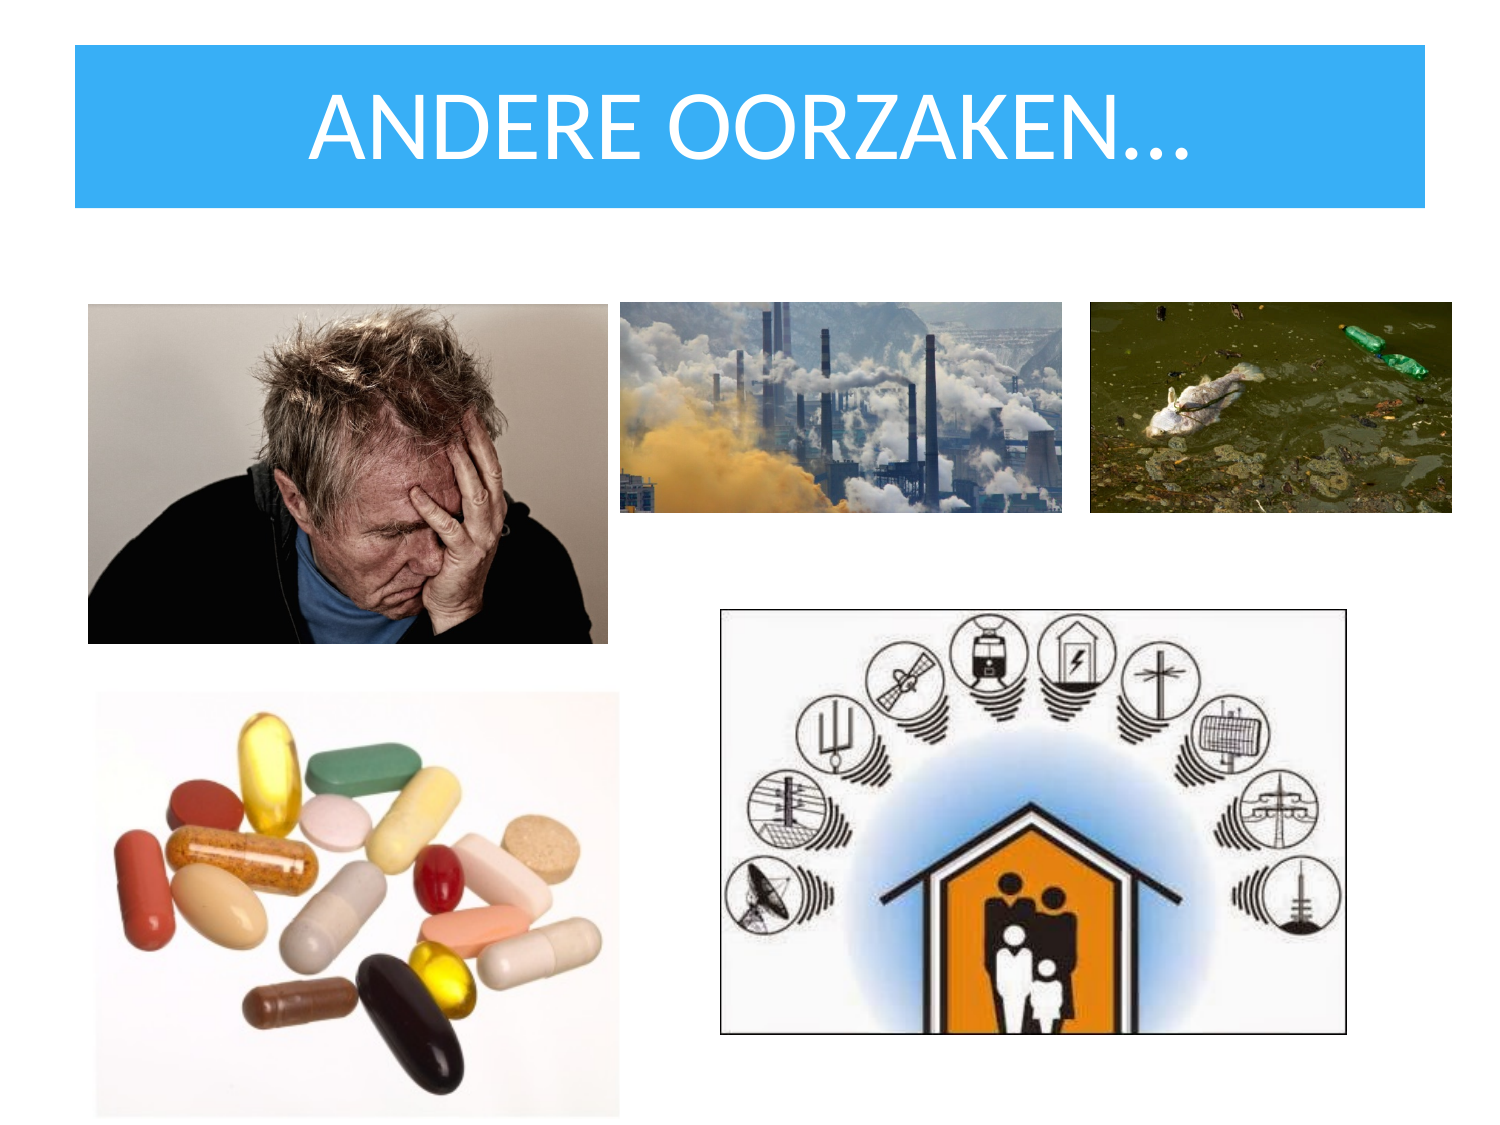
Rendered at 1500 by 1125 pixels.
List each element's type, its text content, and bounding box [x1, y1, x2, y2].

picture [619, 302, 1062, 513]
picture [87, 684, 620, 1120]
picture [720, 609, 1347, 1036]
picture [1089, 302, 1452, 513]
title ANDERE OORZAKEN… [75, 45, 1425, 209]
picture [87, 304, 609, 645]
